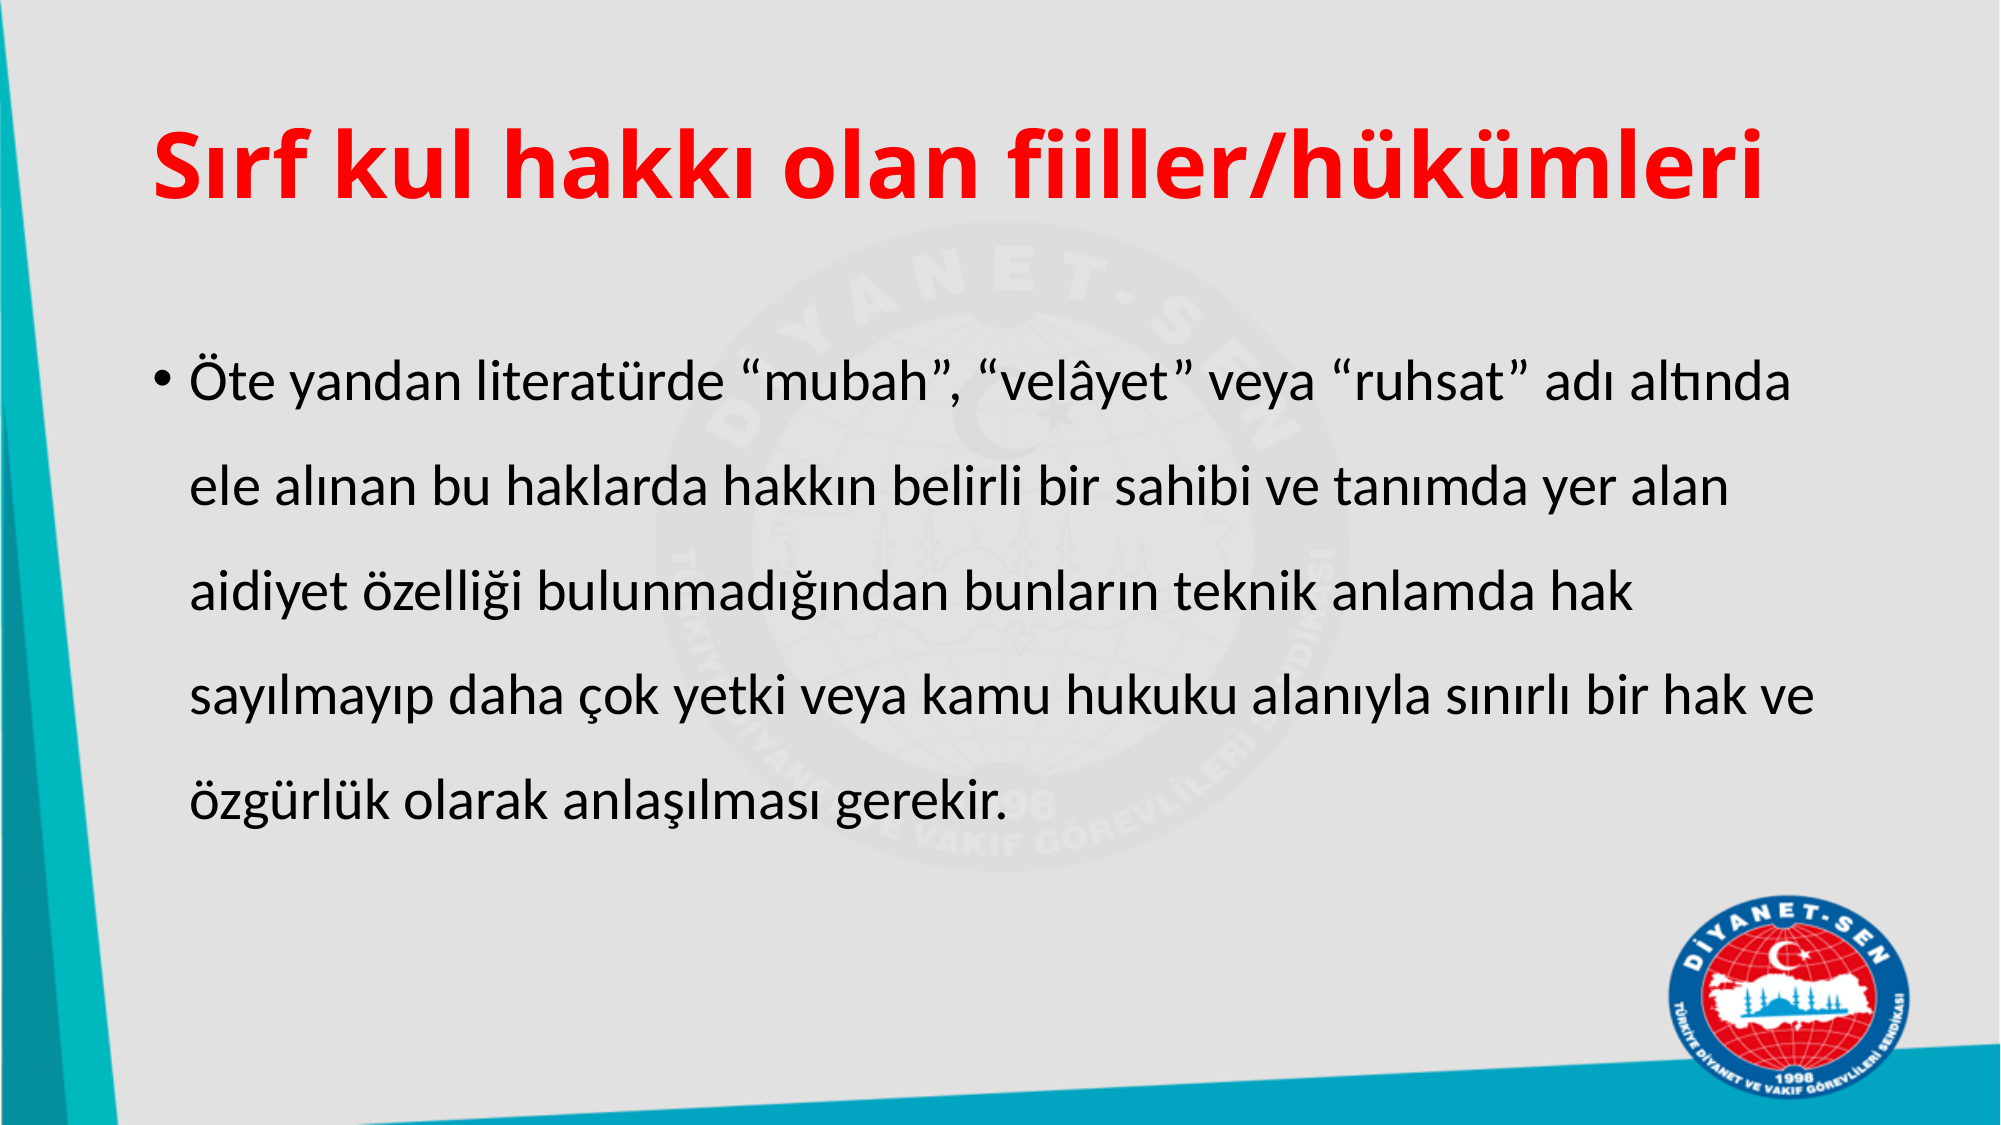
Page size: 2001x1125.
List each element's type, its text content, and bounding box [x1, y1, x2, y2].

picture [0, 0, 2001, 1125]
title Sırf kul hakkı olan fiiller/hükümleri [137, 59, 1863, 278]
list Öte yandan literatürde “mubah”, “velâyet” veya “ruhsat” adı altında ele alınan bu haklarda hakkın belirli bir sahibi ve tanımda yer alan aidiyet özelliği bulunmadığından bunların teknik anlamda hak sayılmayıp daha çok yetki veya kamu hukuku alanıyla sınırlı bir hak ve özgürlük olarak anlaşılması gerekir. [137, 299, 1863, 1014]
